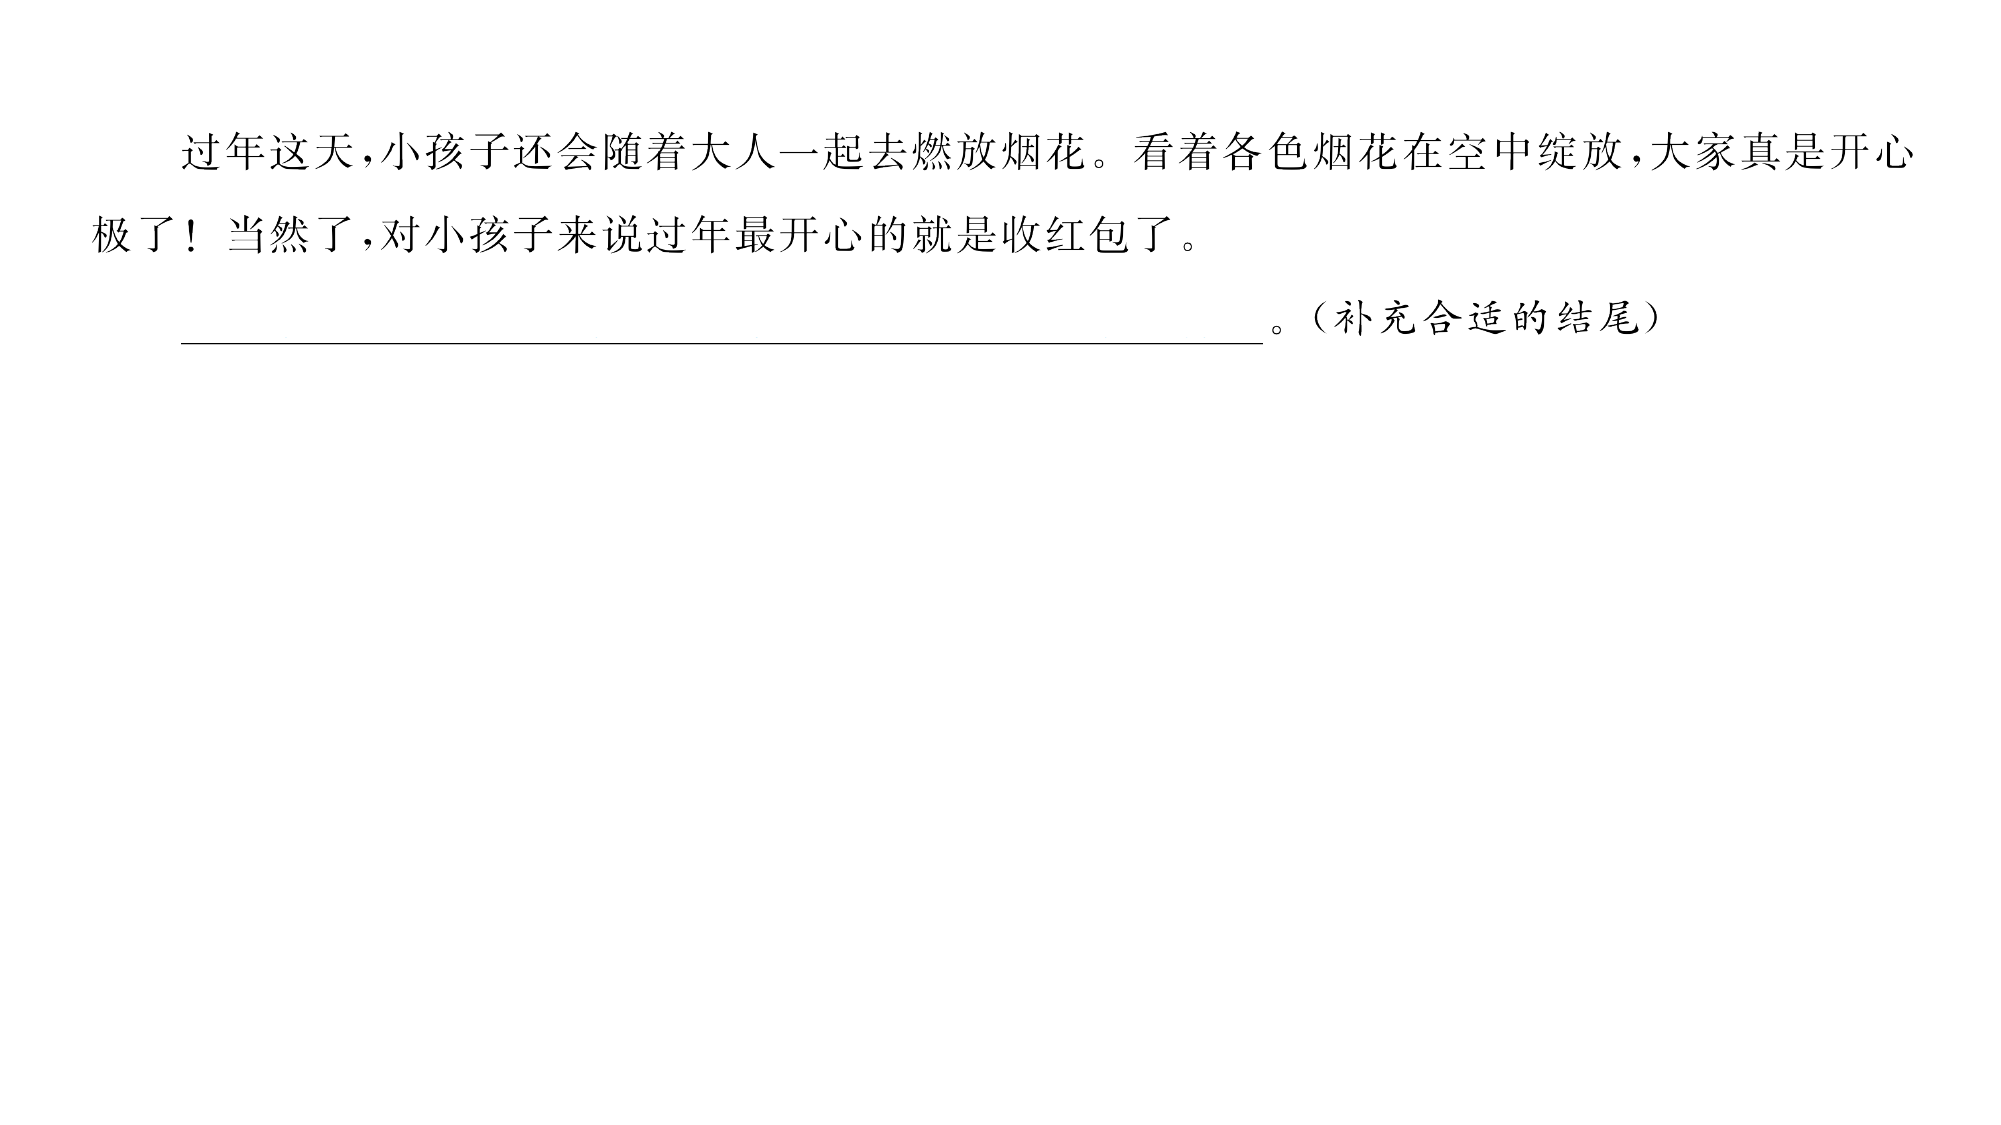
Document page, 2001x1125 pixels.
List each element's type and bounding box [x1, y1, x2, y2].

picture [88, 118, 1979, 362]
